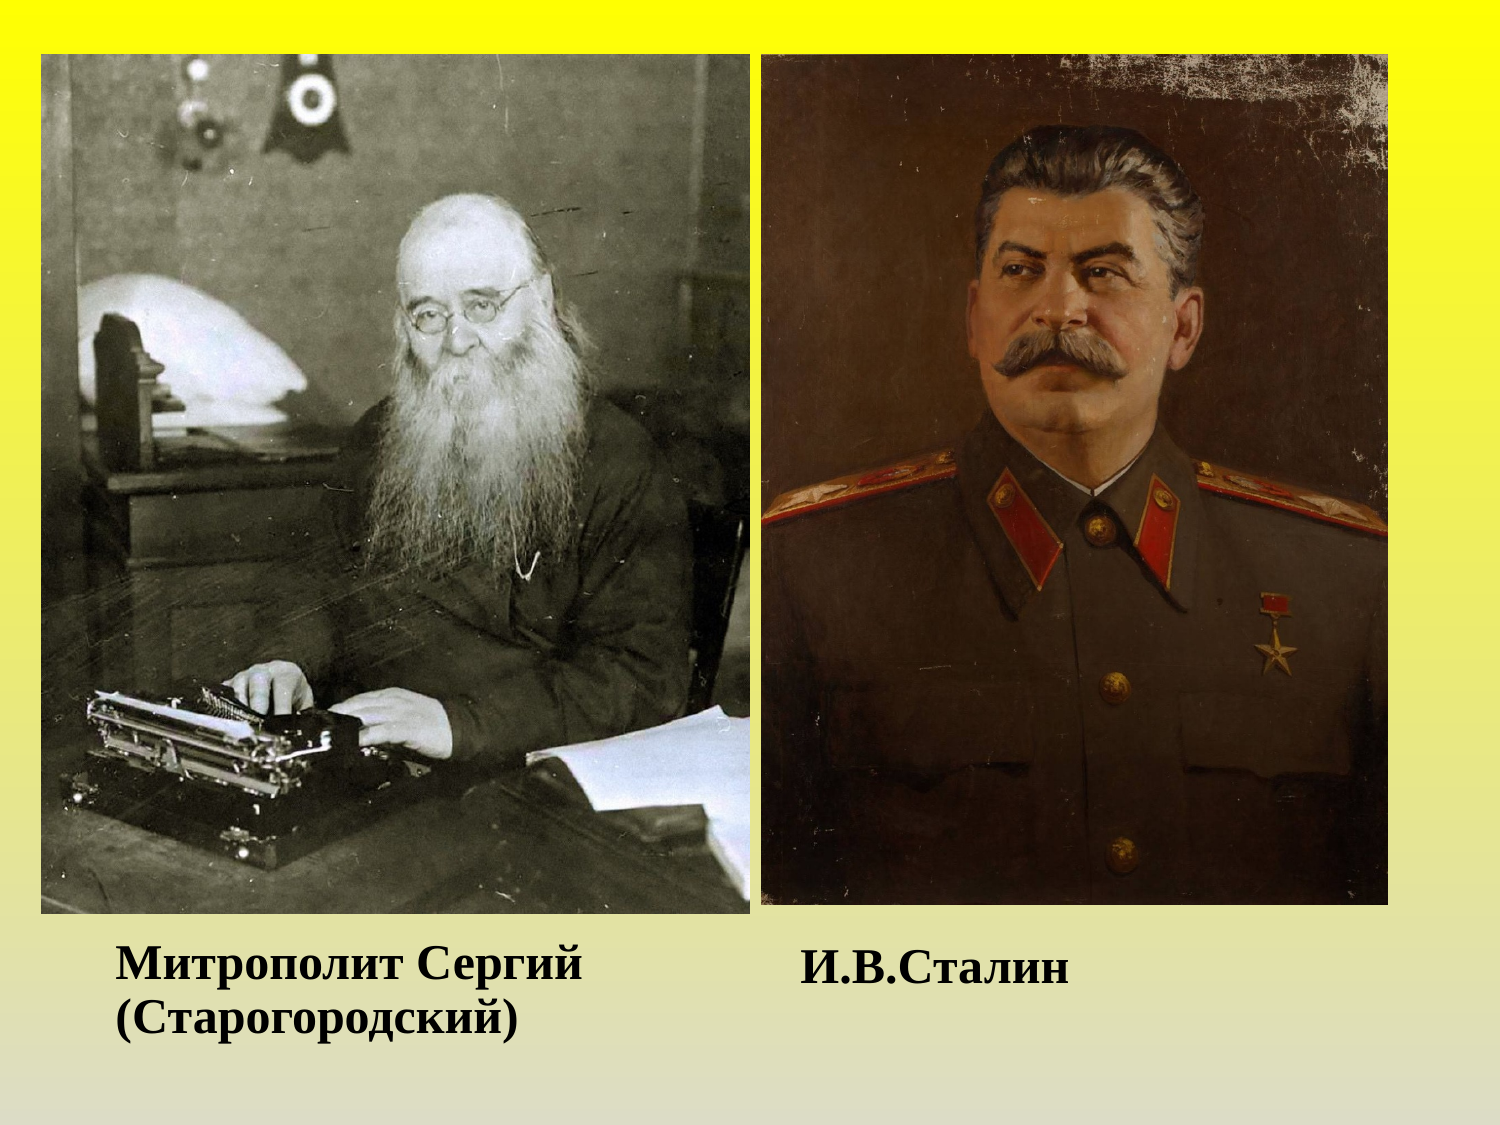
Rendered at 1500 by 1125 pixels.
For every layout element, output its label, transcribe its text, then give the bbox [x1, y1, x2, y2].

list Митрополит Сергий (Старогородский) [100, 916, 735, 1053]
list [761, 54, 1388, 905]
list И.В.Сталин [785, 928, 1424, 1002]
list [41, 54, 750, 914]
